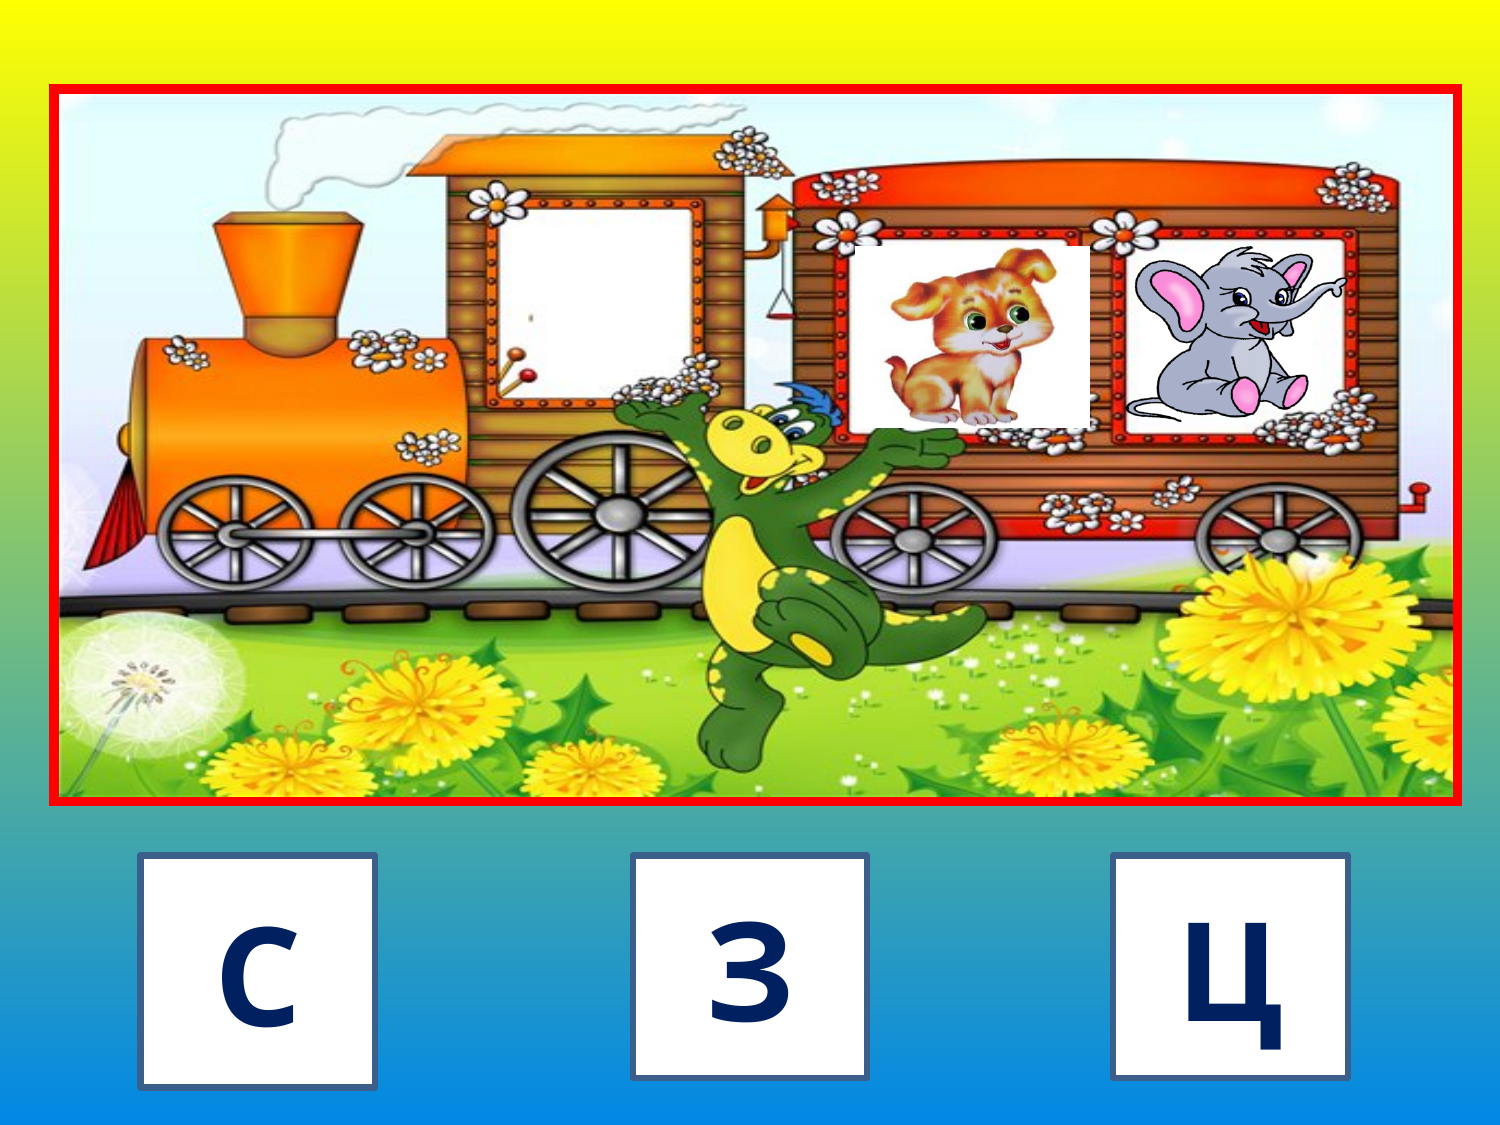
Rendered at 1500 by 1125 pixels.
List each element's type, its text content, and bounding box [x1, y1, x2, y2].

text_box Ц [1111, 853, 1350, 1080]
picture [58, 93, 1454, 797]
text_box З [631, 853, 869, 1080]
text_box С [139, 853, 377, 1090]
